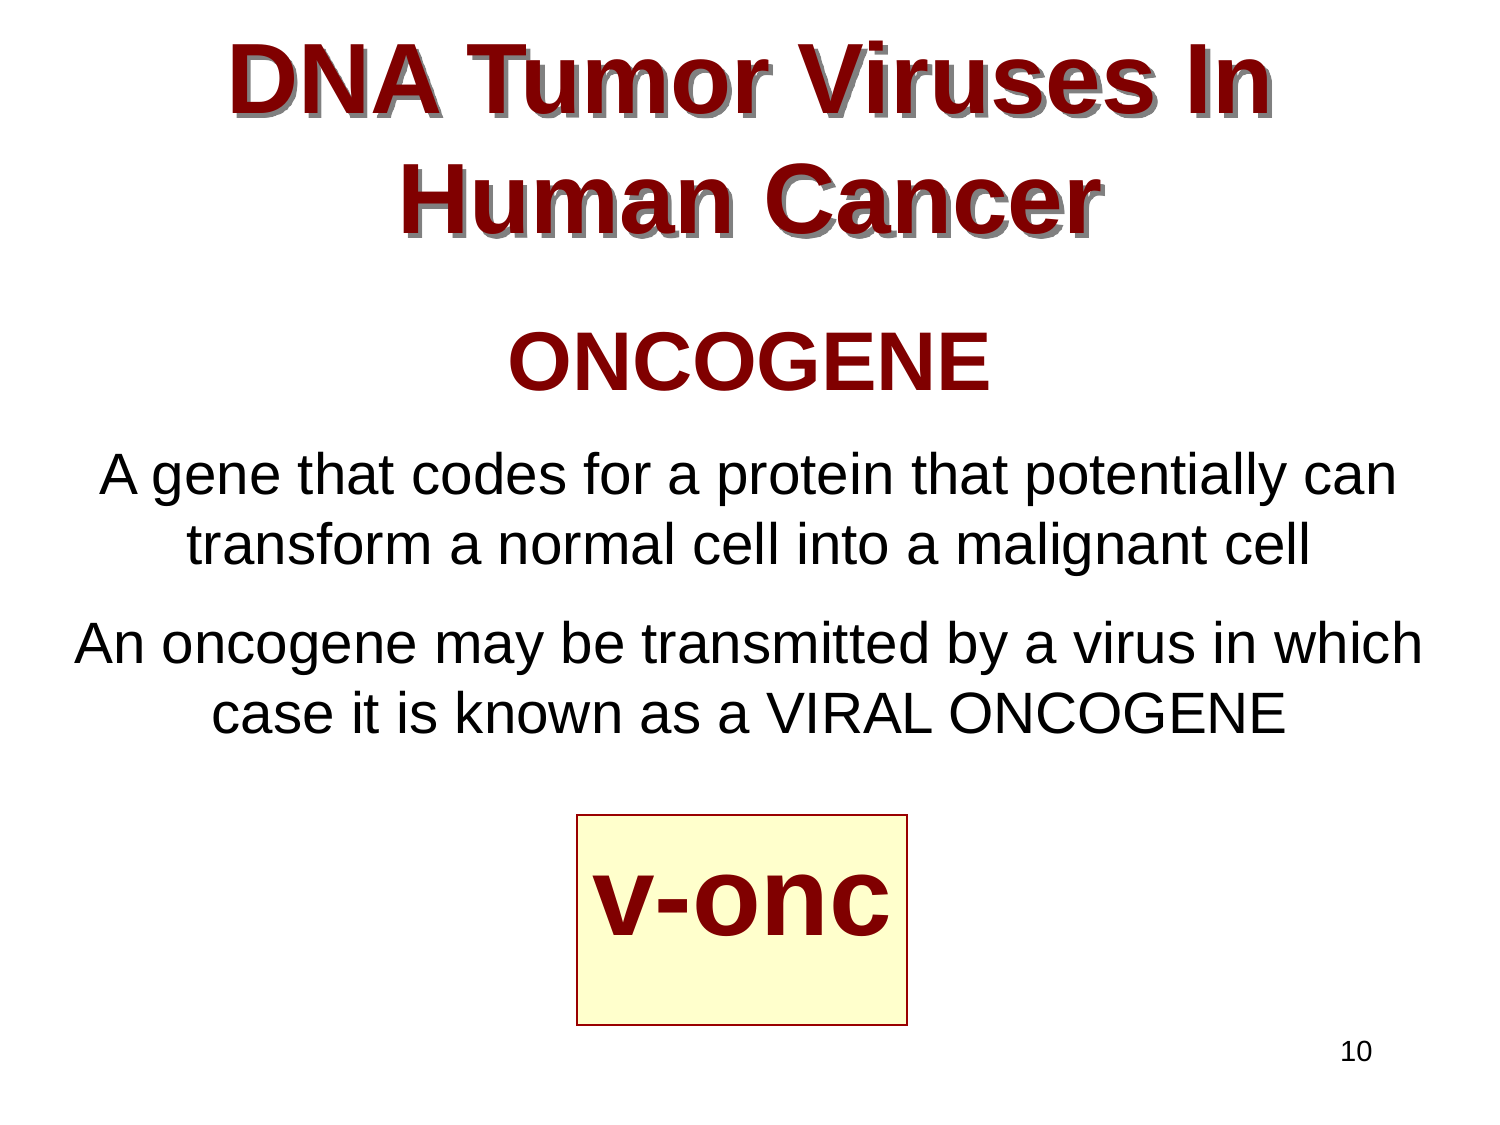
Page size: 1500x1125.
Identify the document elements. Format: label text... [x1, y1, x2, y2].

title DNA Tumor Viruses In Human Cancer [112, 99, 1388, 288]
slide_number 10 [1074, 1024, 1388, 1101]
text_box v-onc [577, 815, 907, 1025]
text_box ONCOGENE A gene that codes for a protein that potentially can transform a normal cell into a malignant cell An oncogene may be transmitted by a virus in which case it is known as a VIRAL ONCOGENE [24, 299, 1475, 753]
